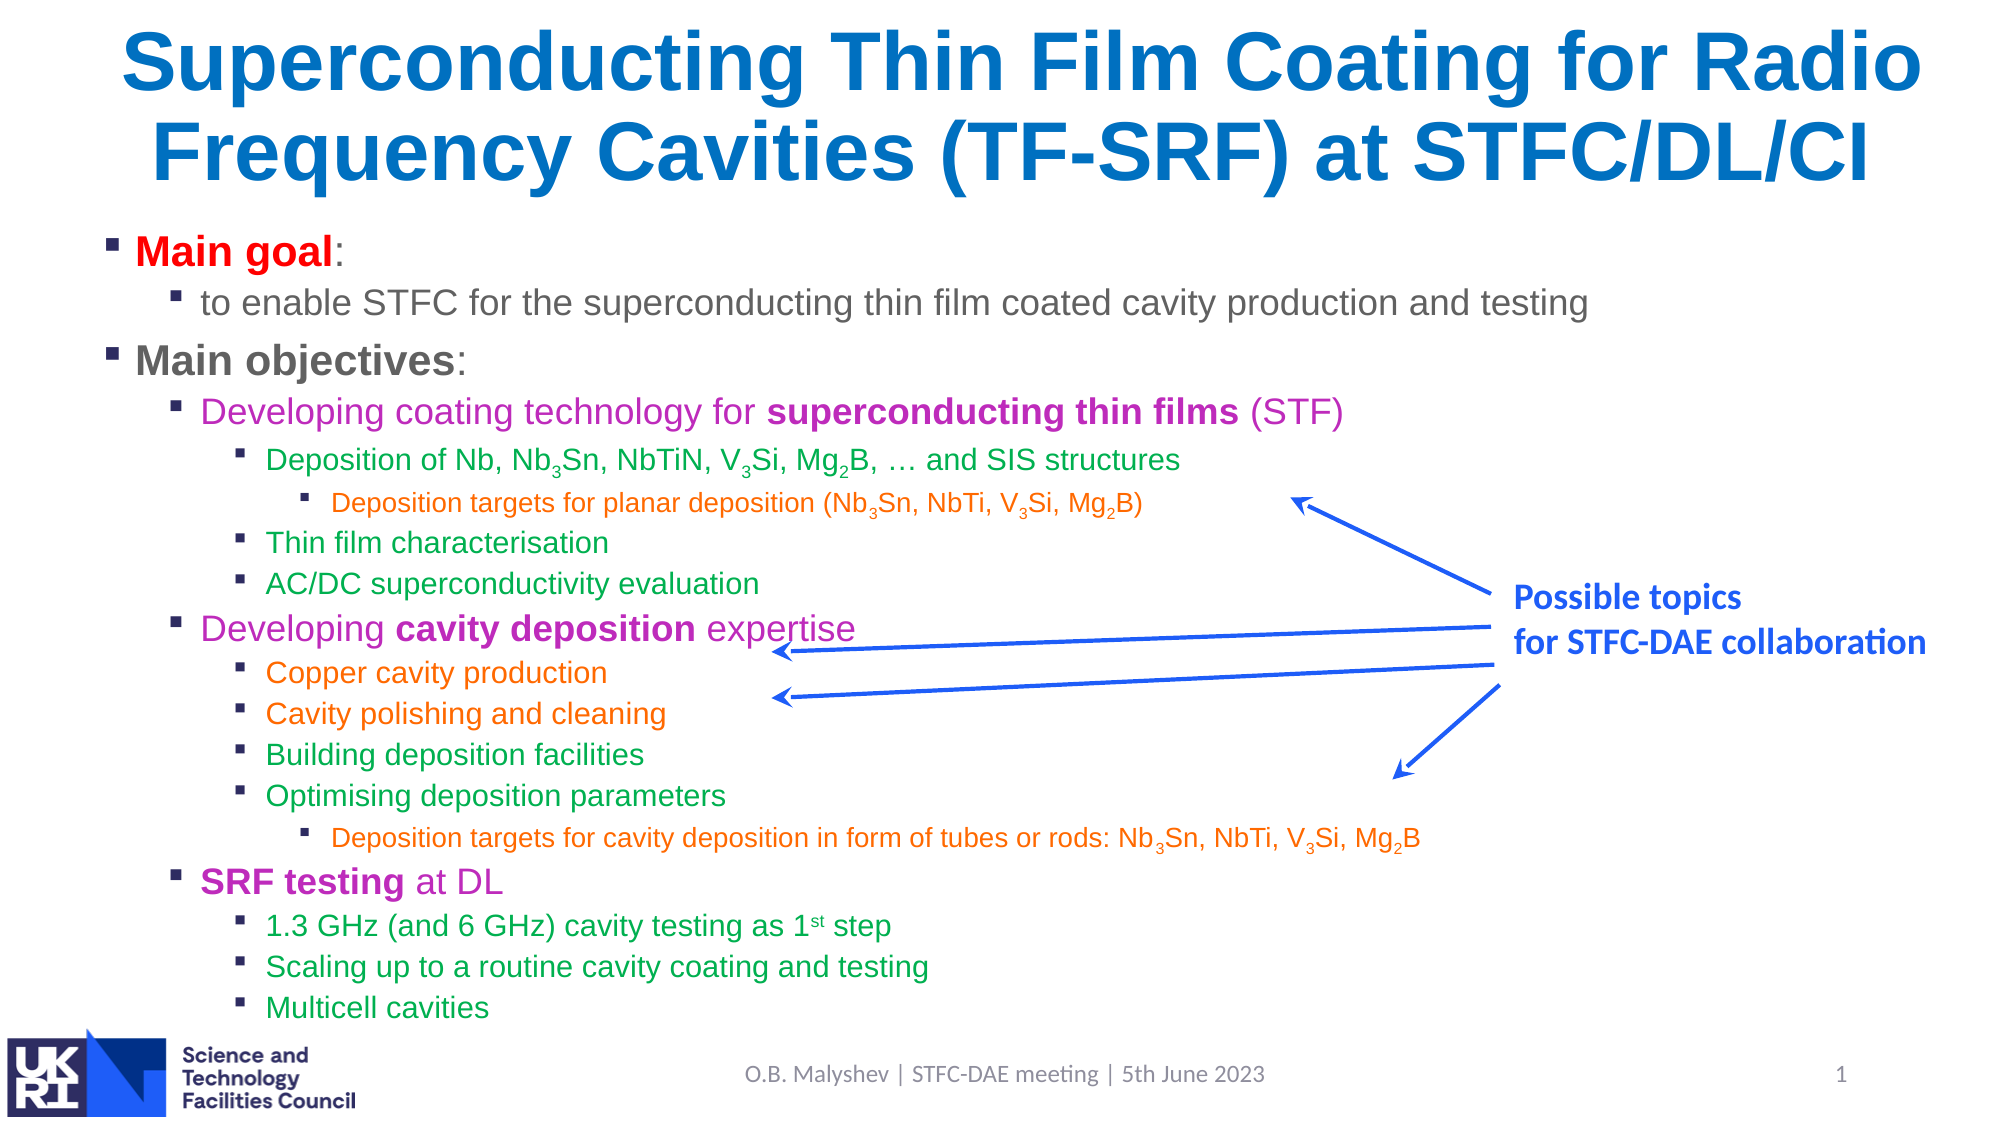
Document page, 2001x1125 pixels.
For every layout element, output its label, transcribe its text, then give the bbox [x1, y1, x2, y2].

footer O.B. Malyshev | STFC-DAE meeting | 5th June 2023 [631, 1042, 1380, 1103]
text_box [771, 664, 1495, 699]
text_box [771, 626, 1491, 652]
text_box Possible topics for STFC-DAE collaboration [1499, 564, 1943, 670]
slide_number 1 [1412, 1042, 1863, 1103]
picture [7, 1028, 355, 1117]
list Main goal: to enable STFC for the superconducting thin film coated cavity production and testing Main objectives: Developing coating technology for superconducting thin films (STF) Deposition of Nb, Nb3Sn, NbTiN, V3Si, Mg2B, … and SIS structures Deposition targets for planar deposition (Nb3Sn, NbTi, V3Si, Mg2B) Thin film characterisation AC/DC superconductivity evaluation Developing cavity deposition expertise Copper cavity production Cavity polishing and cleaning Building deposition facilities Optimising deposition parameters Deposition targets for cavity deposition in form of tubes or rods: Nb3Sn, NbTi, V3Si, Mg2B SRF testing at DL 1.3 GHz (and 6 GHz) cavity testing as 1st step Scaling up to a routine cavity coating and testing Multicell cavities [87, 221, 1863, 1039]
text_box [1290, 497, 1491, 594]
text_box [1392, 684, 1500, 780]
title Superconducting Thin Film Coating for Radio Frequency Cavities (TF-SRF) at STFC/DL/CI [84, 0, 1963, 218]
